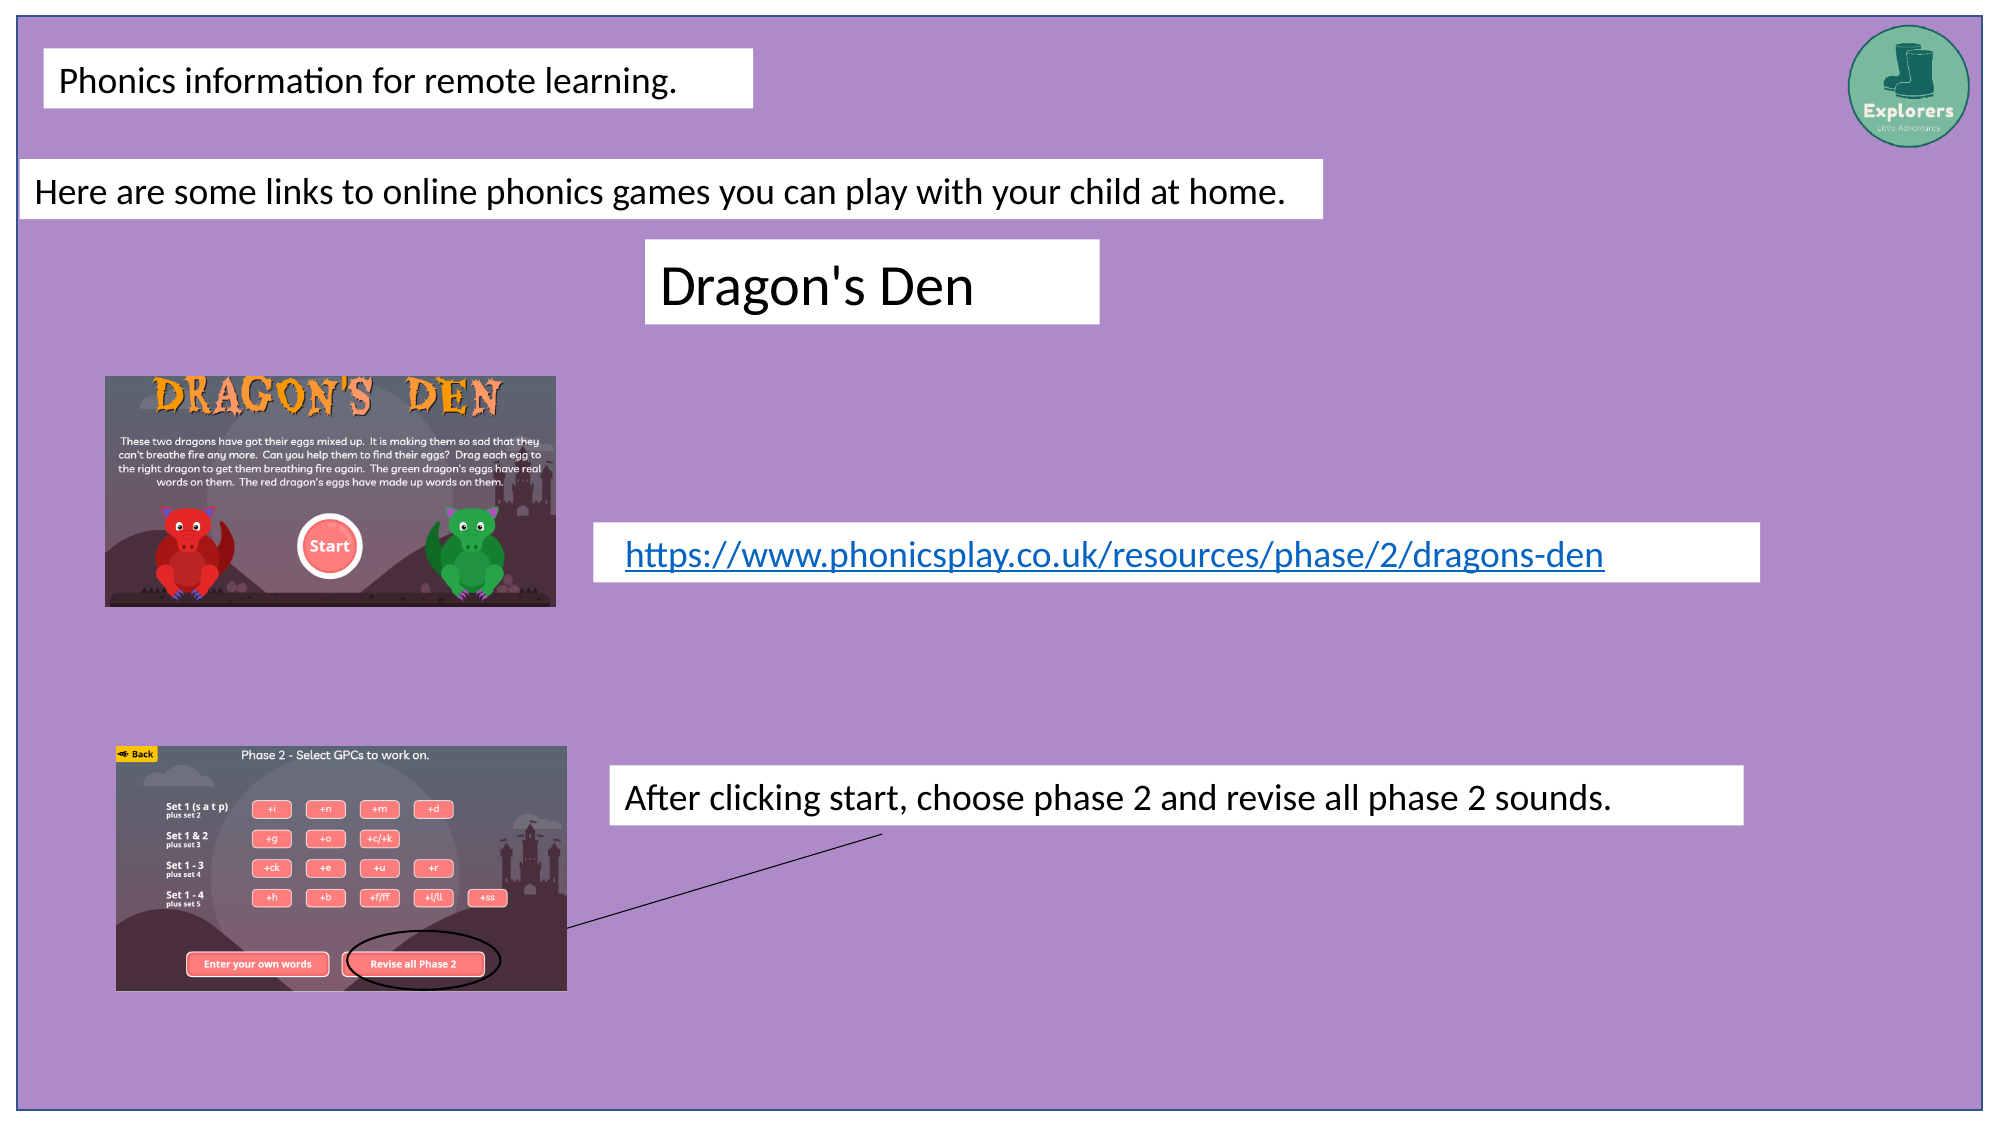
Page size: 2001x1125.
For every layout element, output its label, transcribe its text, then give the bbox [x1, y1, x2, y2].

text_box [16, 15, 1983, 1111]
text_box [567, 834, 883, 954]
picture [105, 376, 556, 607]
text_box Phonics information for remote learning. [43, 48, 754, 109]
picture [1817, 0, 2000, 178]
text_box After clicking start, choose phase 2 and revise all phase 2 sounds. [609, 765, 1744, 826]
text_box Dragon's Den [645, 239, 1100, 325]
text_box https://www.phonicsplay.co.uk/resources/phase/2/dragons-den [593, 522, 1761, 583]
picture [116, 746, 567, 992]
text_box Here are some links to online phonics games you can play with your child at home. [19, 159, 1324, 220]
